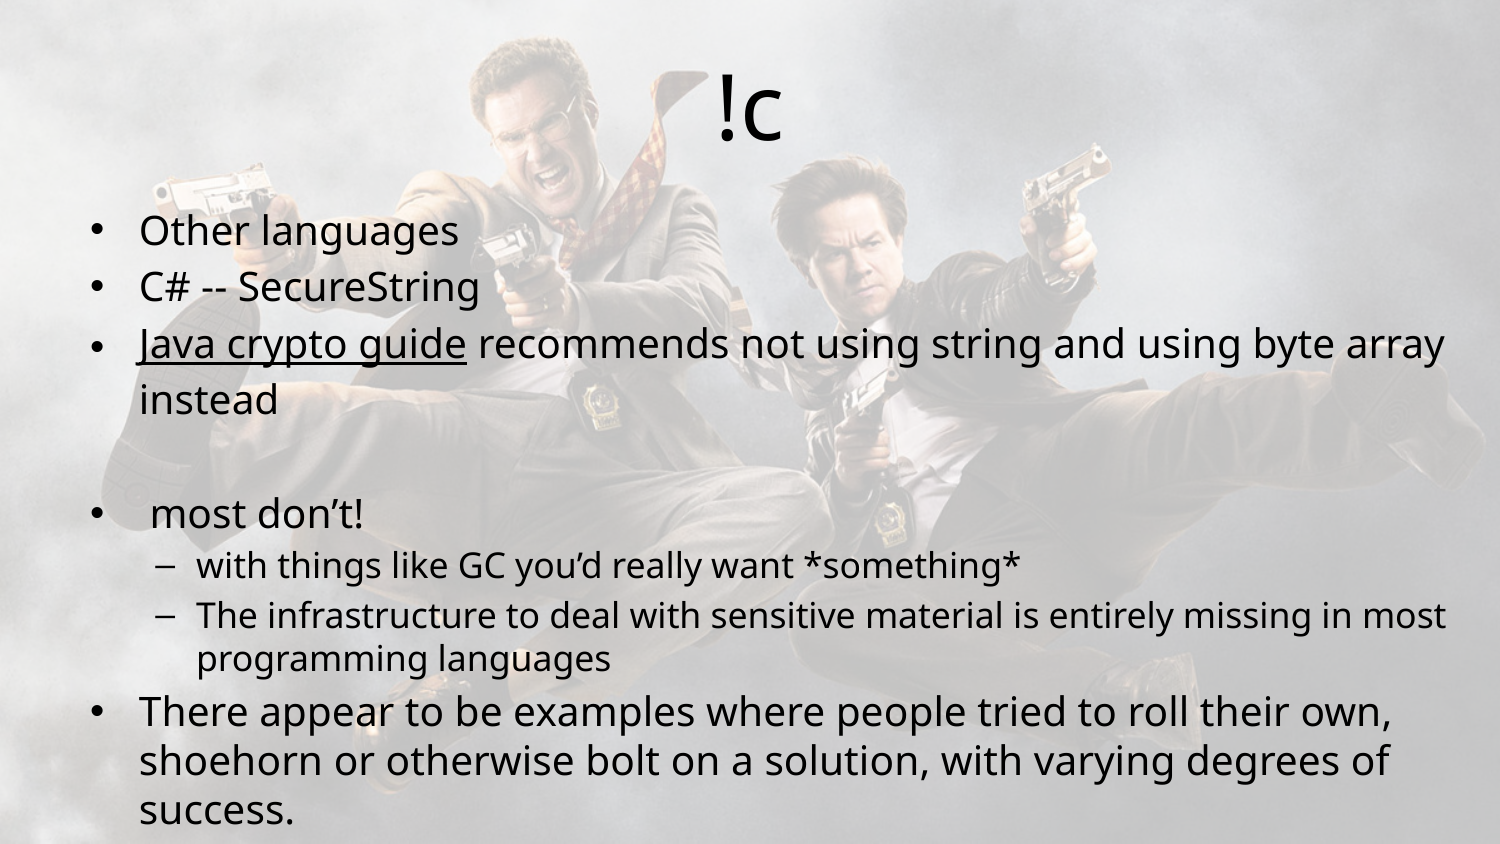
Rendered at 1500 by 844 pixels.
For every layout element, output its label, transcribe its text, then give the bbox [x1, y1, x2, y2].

title !c [75, 33, 1425, 175]
list Other languages C# -- SecureString Java crypto guide recommends not using string and using byte array instead most don’t! with things like GC you’d really want *something* The infrastructure to deal with sensitive material is entirely missing in most programming languages There appear to be examples where people tried to roll their own, shoehorn or otherwise bolt on a solution, with varying degrees of success. [75, 196, 1500, 844]
